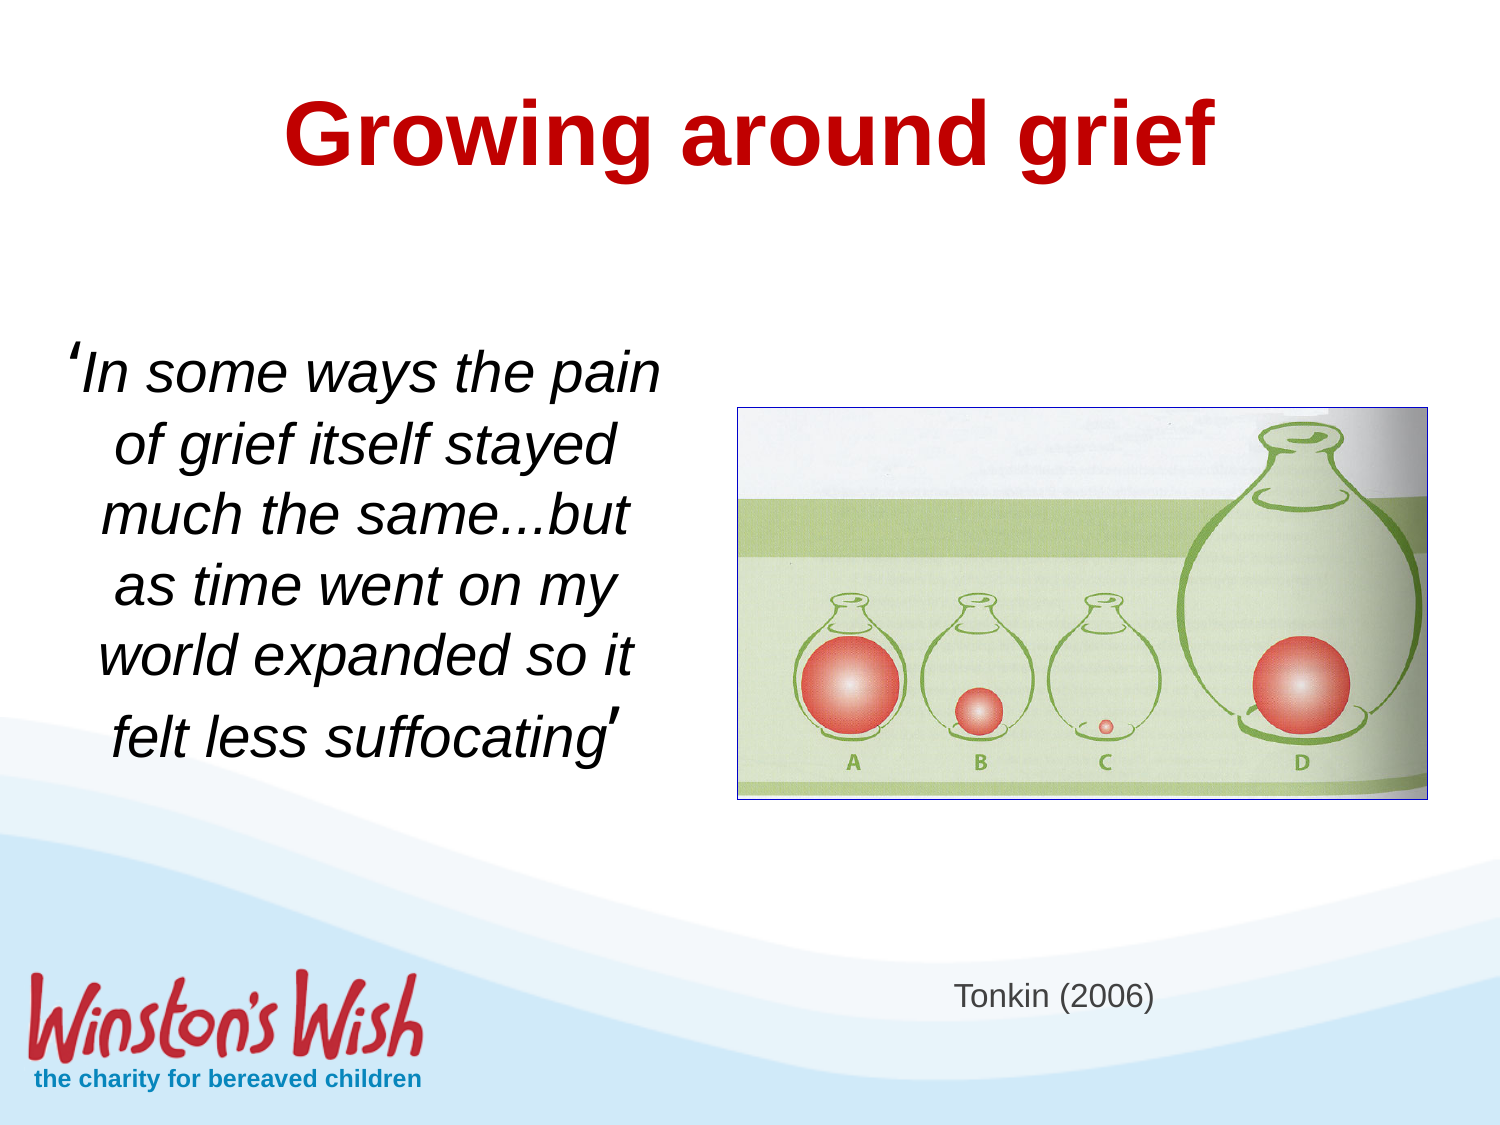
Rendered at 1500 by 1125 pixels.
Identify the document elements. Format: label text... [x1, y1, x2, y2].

text_box Tonkin (2006) [726, 966, 1383, 1022]
text_box ‘In some ways the pain of grief itself stayed much the same...but as time went on my world expanded so it felt less suffocating’ [53, 314, 680, 779]
picture [0, 717, 1500, 1125]
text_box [737, 408, 1427, 799]
title Growing around grief [0, 66, 1500, 256]
